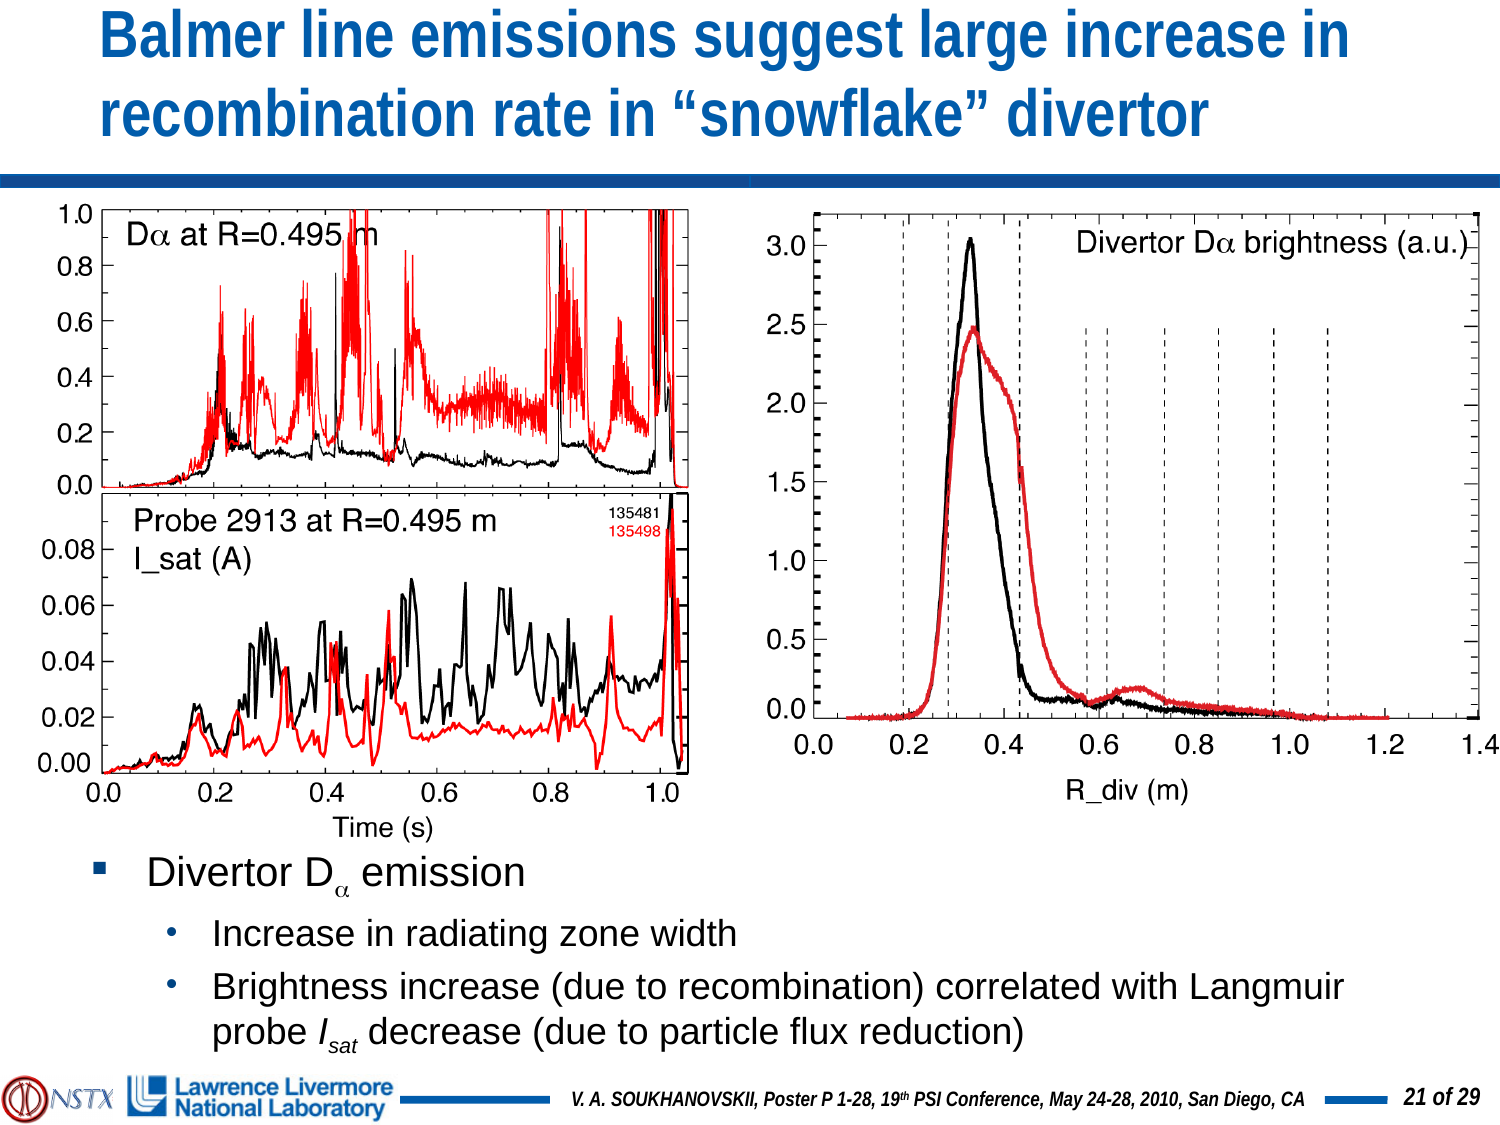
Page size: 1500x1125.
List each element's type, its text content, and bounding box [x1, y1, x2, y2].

text_box Divertor Da emission Increase in radiating zone width Brightness increase (due to recombination) correlated with Langmuir probe Isat decrease (due to particle flux reduction) [75, 837, 1400, 1075]
picture [125, 1075, 400, 1125]
picture [765, 212, 1500, 813]
picture [0, 1075, 113, 1124]
picture [37, 199, 689, 851]
title Balmer line emissions suggest large increase in recombination rate in “snowflake” divertor [99, 24, 1405, 159]
